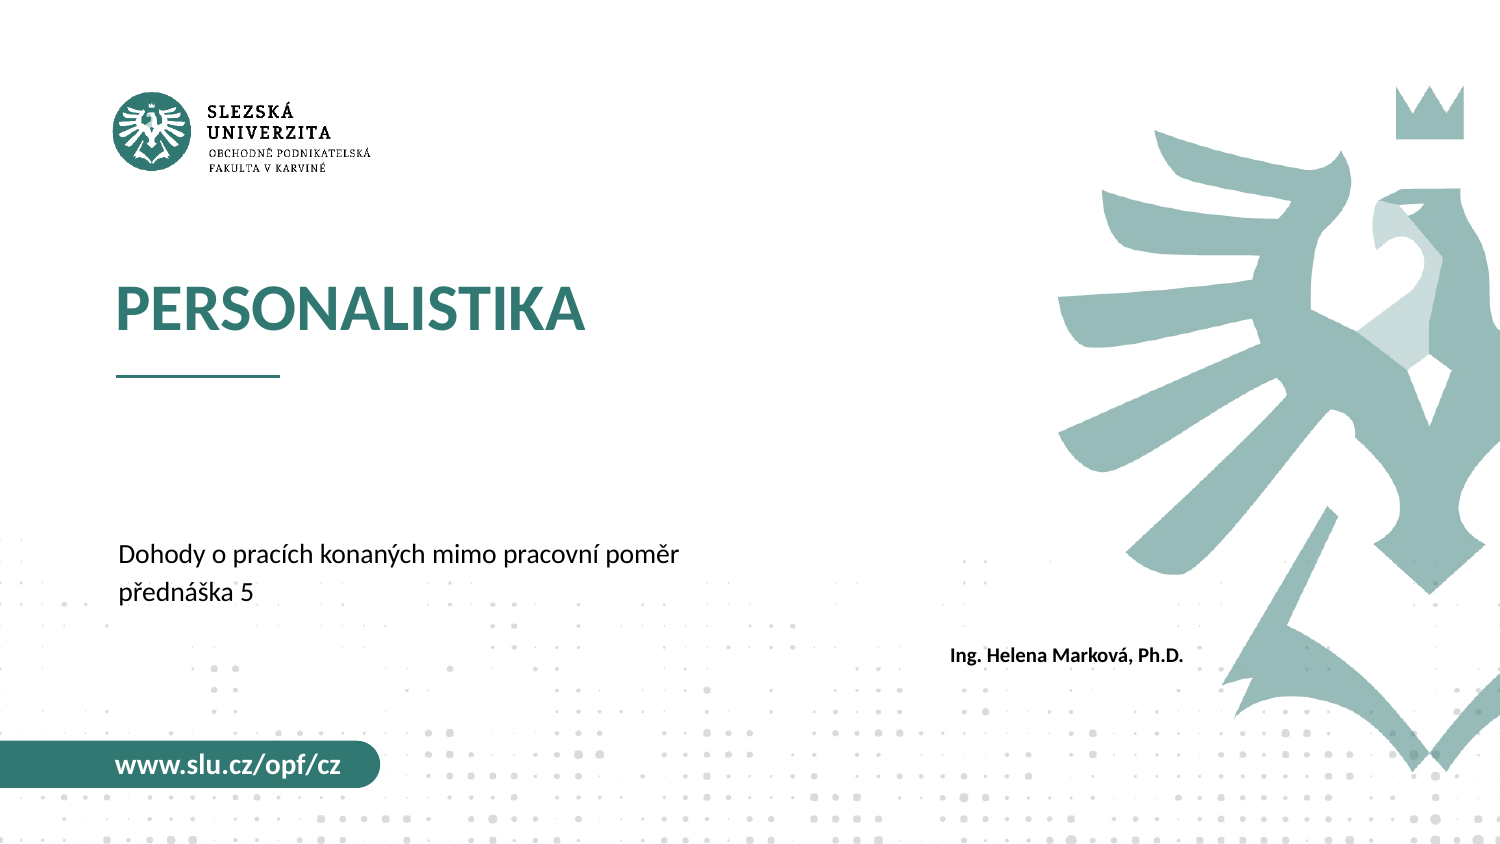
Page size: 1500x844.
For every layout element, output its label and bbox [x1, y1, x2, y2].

text_box [0, 0, 1500, 844]
